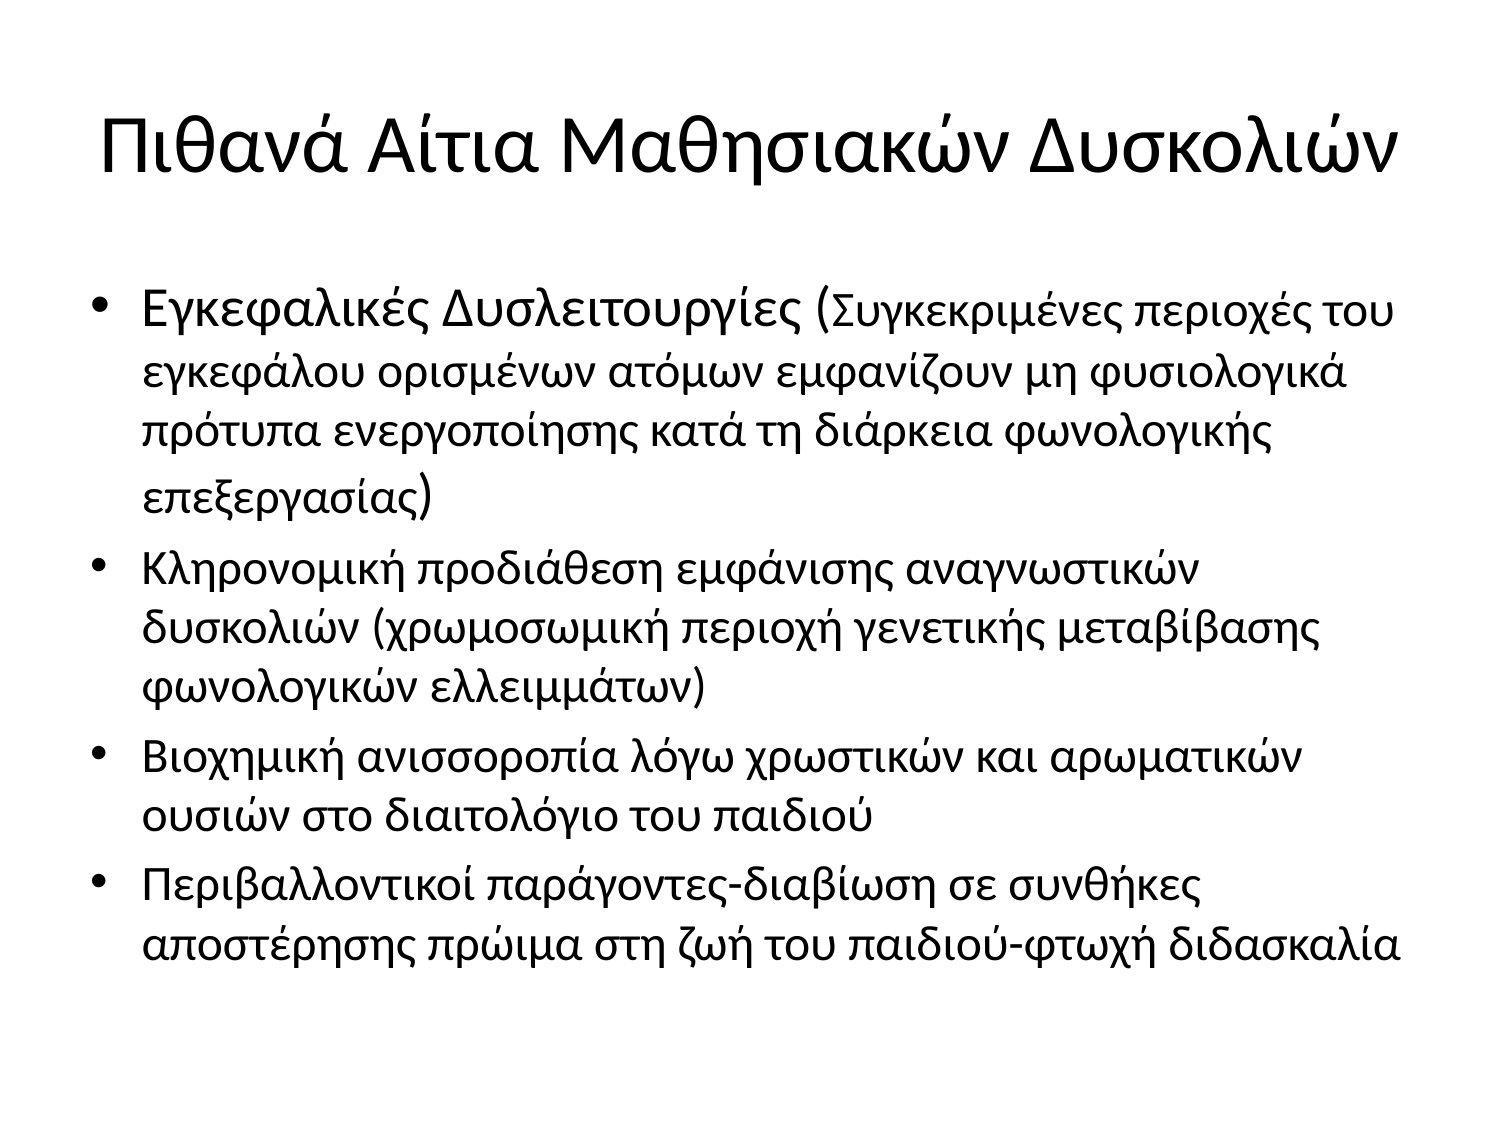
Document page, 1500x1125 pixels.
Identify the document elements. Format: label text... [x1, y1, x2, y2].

title Πιθανά Αίτια Μαθησιακών Δυσκολιών [75, 45, 1425, 233]
list Εγκεφαλικές Δυσλειτουργίες (Συγκεκριμένες περιοχές του εγκεφάλου ορισμένων ατόμων εμφανίζουν μη φυσιολογικά πρότυπα ενεργοποίησης κατά τη διάρκεια φωνολογικής επεξεργασίας) Κληρονομική προδιάθεση εμφάνισης αναγνωστικών δυσκολιών (χρωμοσωμική περιοχή γενετικής μεταβίβασης φωνολογικών ελλειμμάτων) Βιοχημική ανισσοροπία λόγω χρωστικών και αρωματικών ουσιών στο διαιτολόγιο του παιδιού Περιβαλλοντικοί παράγοντες-διαβίωση σε συνθήκες αποστέρησης πρώιμα στη ζωή του παιδιού-φτωχή διδασκαλία [75, 262, 1425, 1005]
